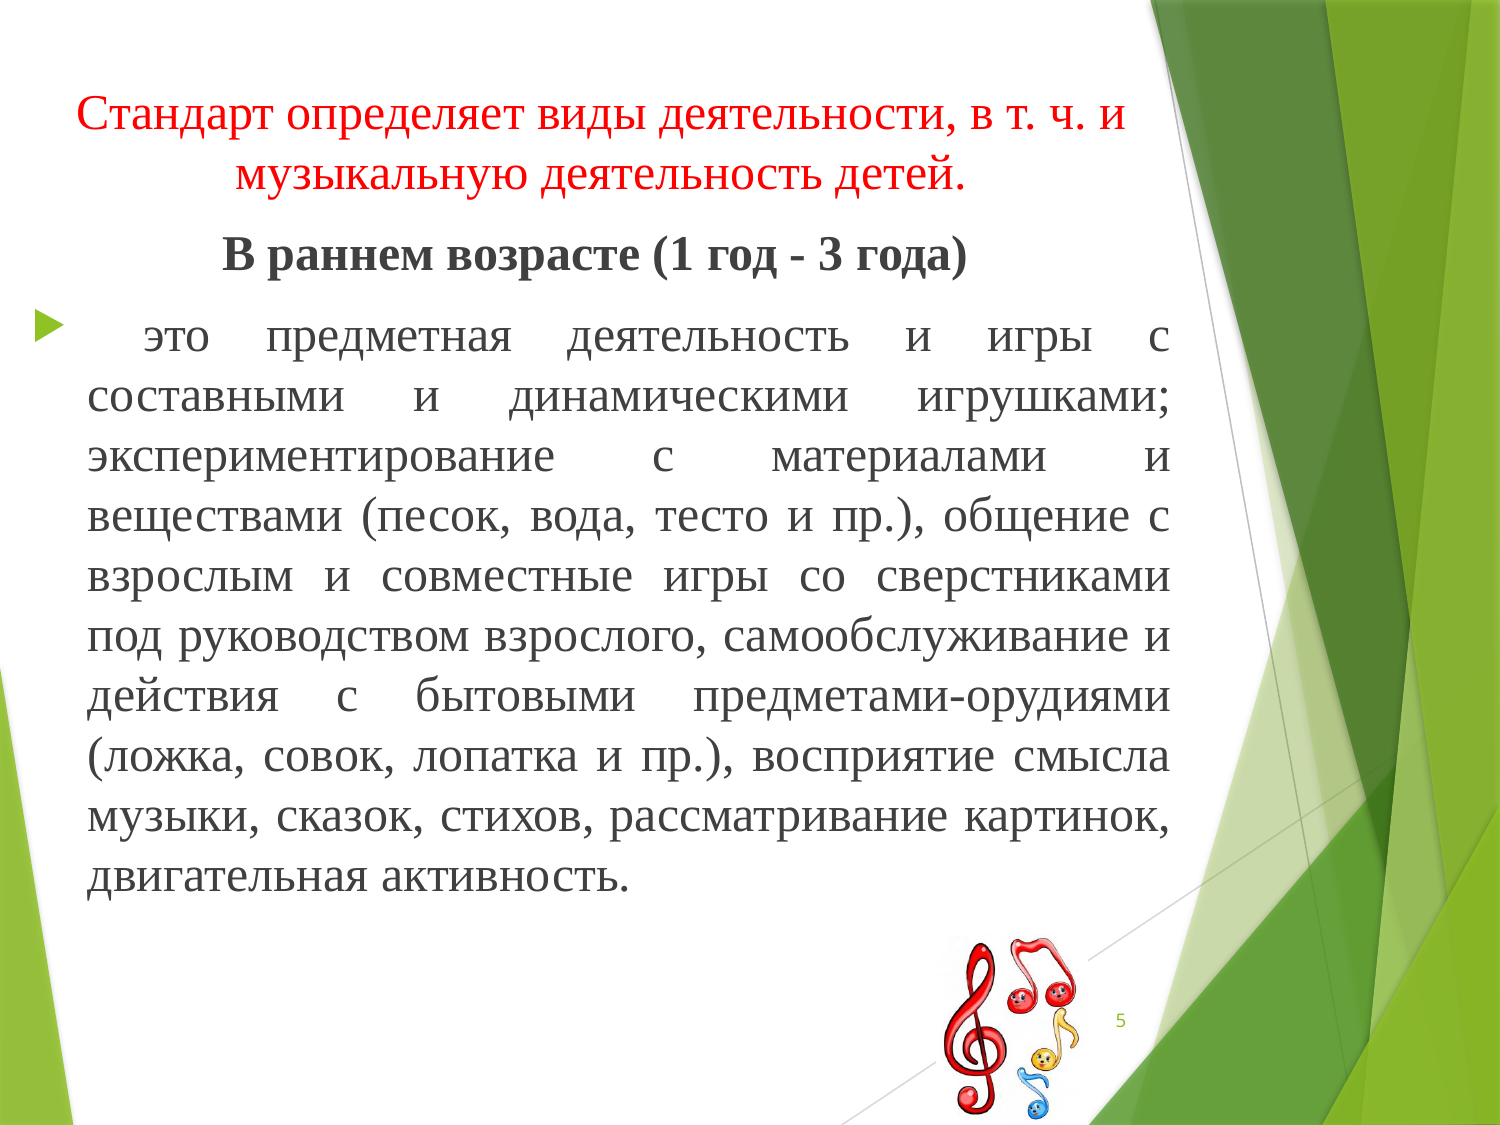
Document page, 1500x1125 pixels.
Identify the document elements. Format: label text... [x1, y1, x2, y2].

picture [936, 933, 1088, 1125]
list Стандарт определяет виды деятельности, в т. ч. и музыкальную деятельность детей. В раннем возрасте (1 год - 3 года) это пред­метная деятельность и игры с составными и дина­мическими игрушками; экспериментирование с ма­териалами и веществами (песок, вода, тесто и пр.), общение с взрослым и совместные игры со сверстниками под руководством взрослого, самообслу­живание и действия с бытовыми предметами-ору­диями (ложка, совок, лопатка и пр.), восприятие смысла музыки, сказок, стихов, рассматривание картинок, двигательная активность. [16, 71, 1187, 991]
slide_number 5 [1093, 991, 1142, 1051]
